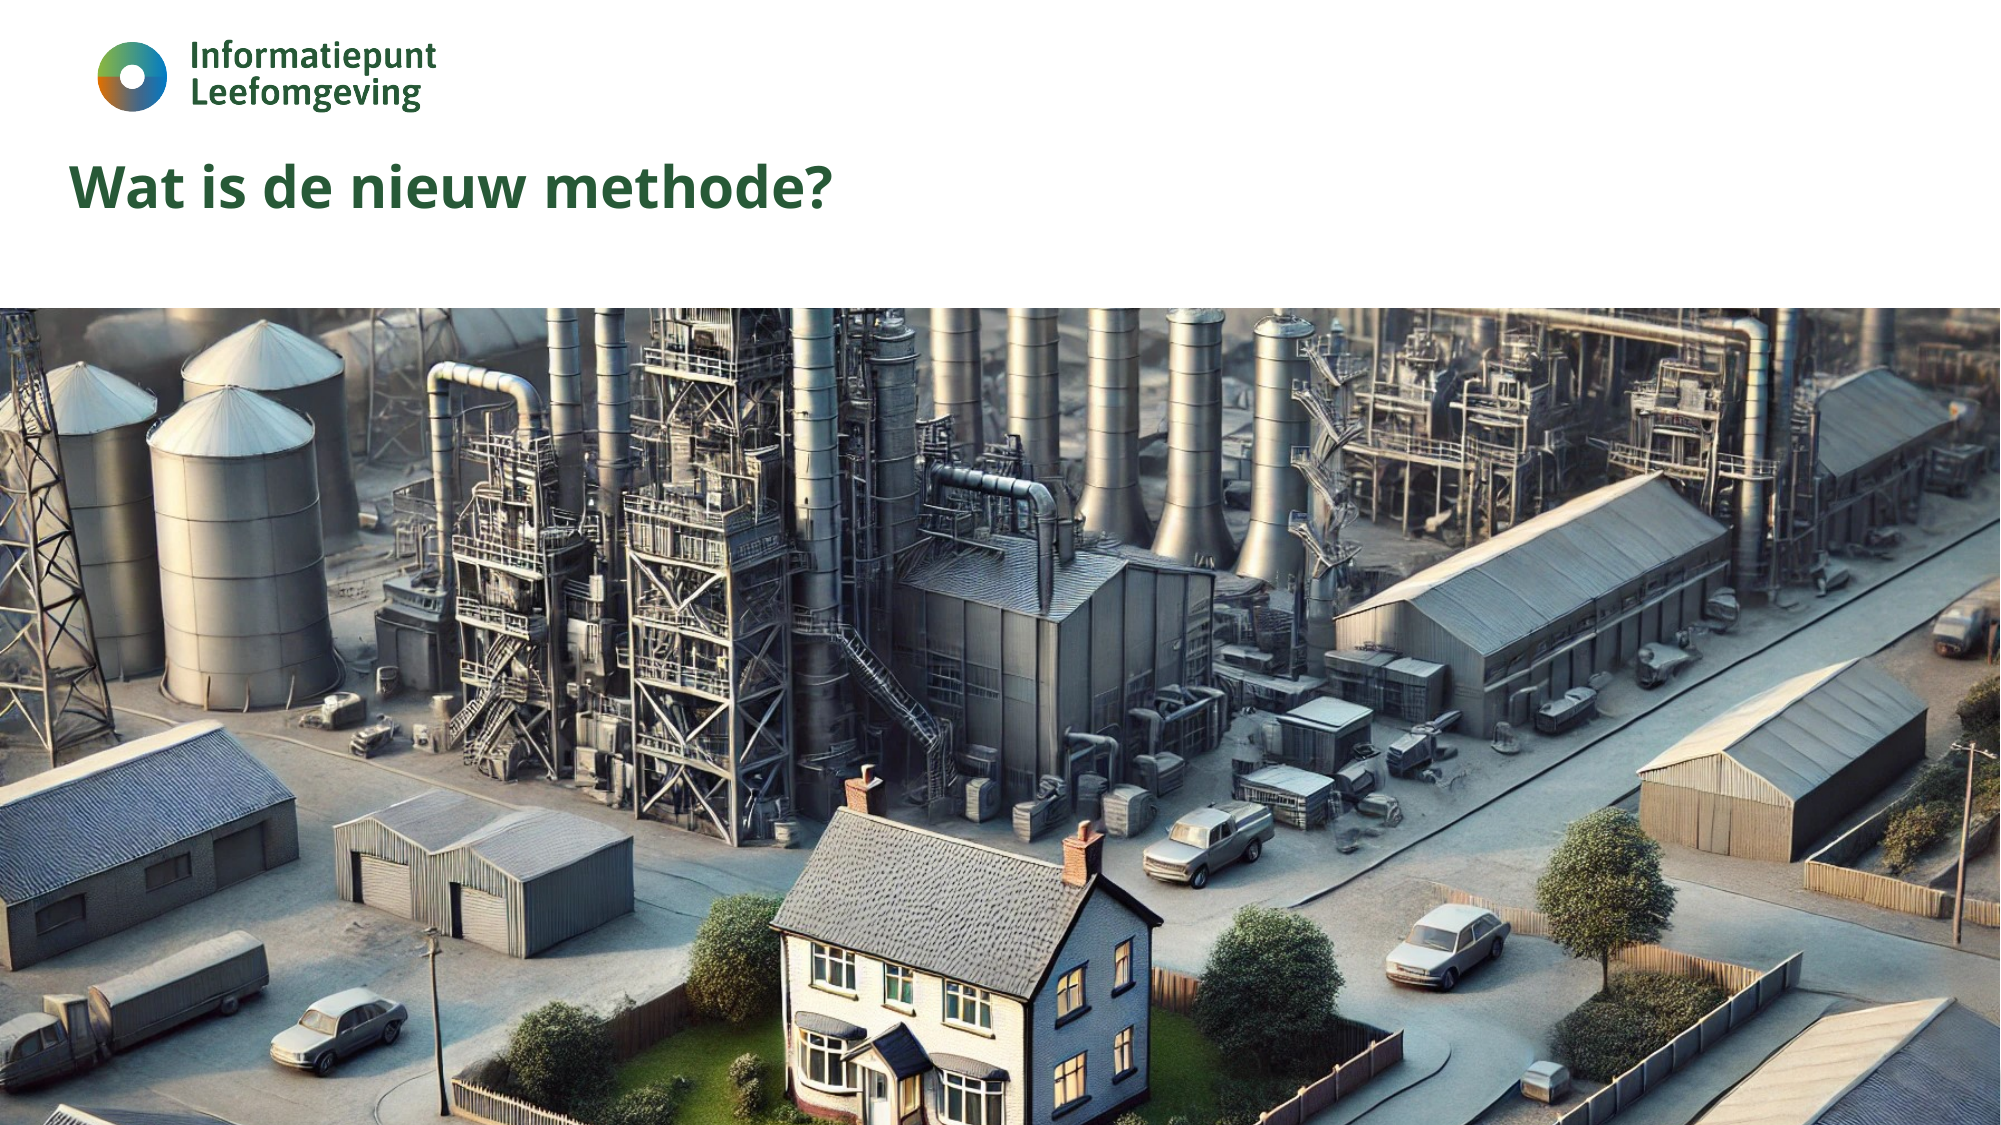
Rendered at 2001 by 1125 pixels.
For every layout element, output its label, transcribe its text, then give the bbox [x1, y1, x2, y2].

picture [68, 12, 513, 142]
picture [0, 308, 2000, 1125]
title Wat is de nieuw methode? [54, 143, 1945, 262]
